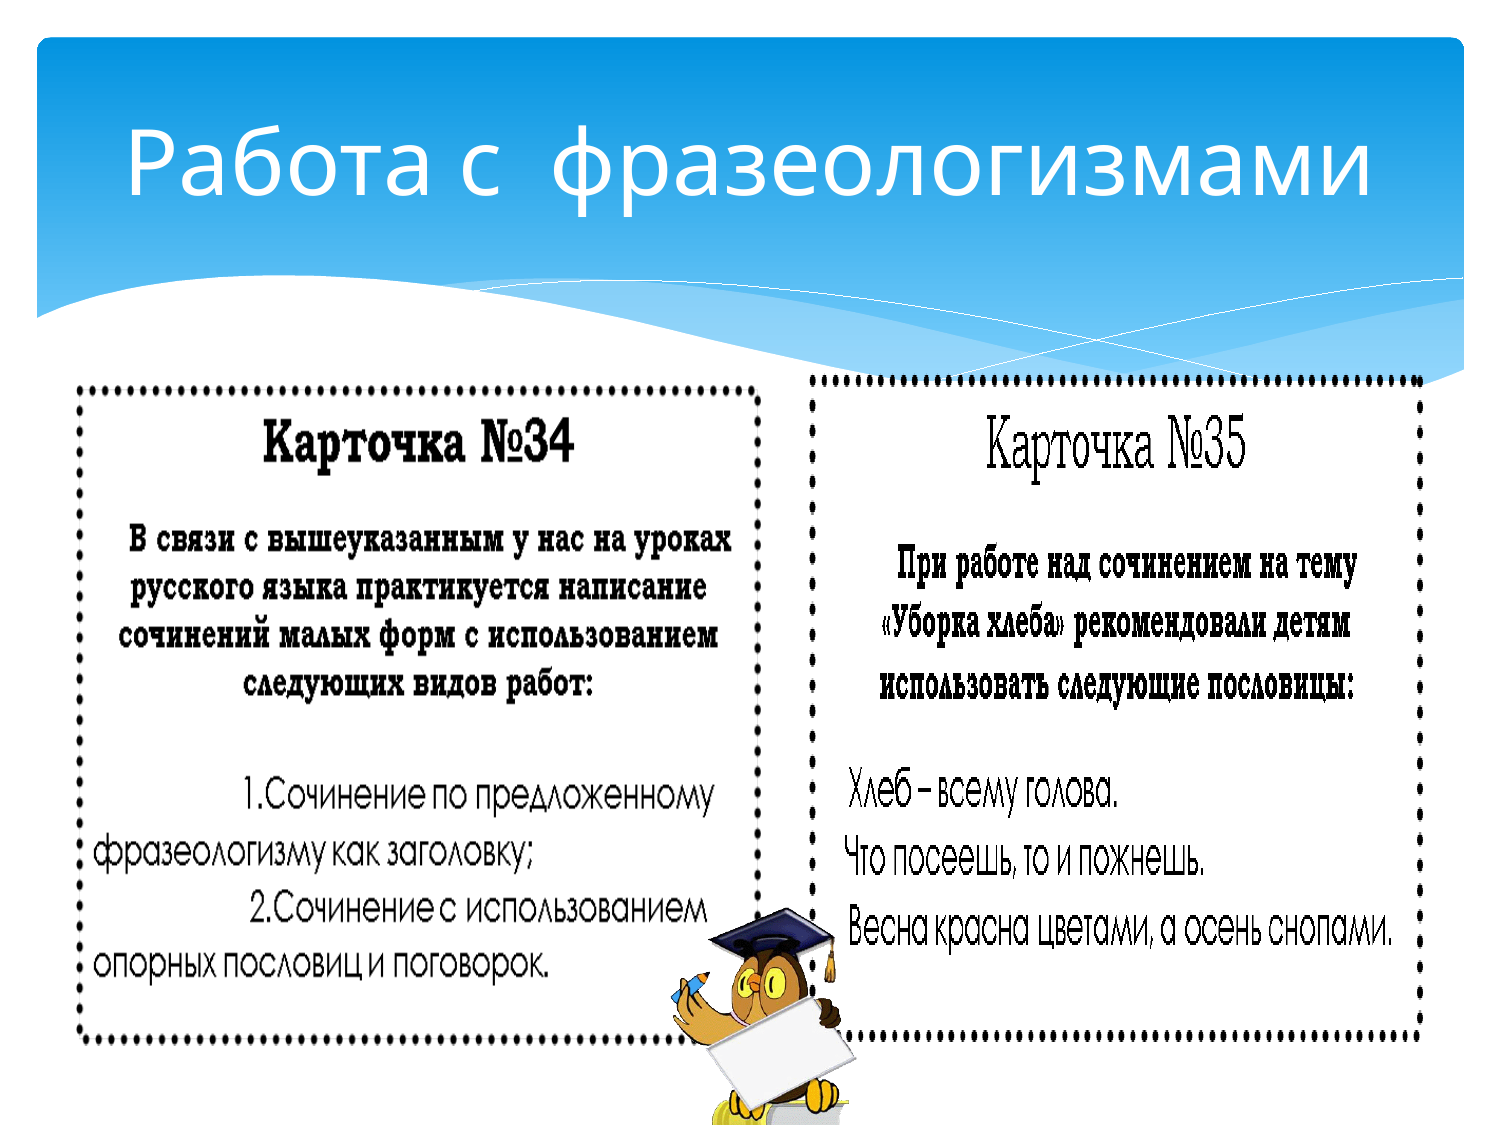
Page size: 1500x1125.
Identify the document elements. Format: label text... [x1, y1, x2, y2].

picture [620, 373, 1425, 1125]
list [76, 385, 763, 1047]
title Работа с фразеологизмами [75, 55, 1425, 261]
